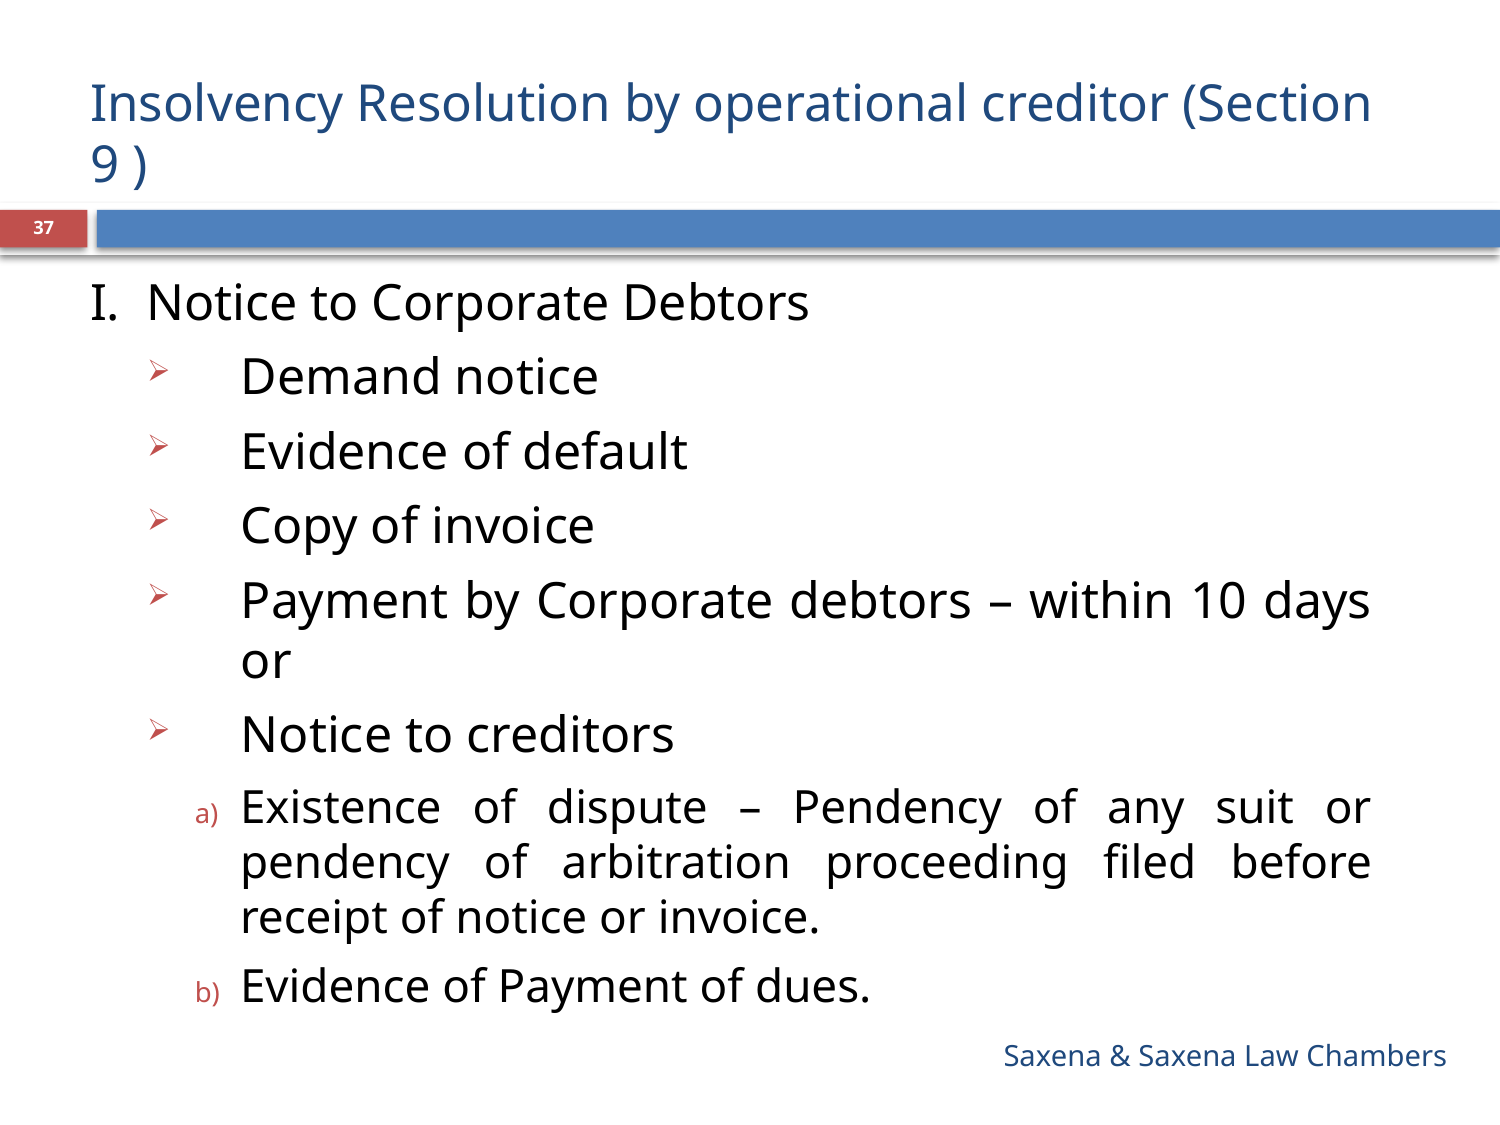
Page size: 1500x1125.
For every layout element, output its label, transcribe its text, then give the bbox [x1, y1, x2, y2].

title Insolvency Resolution by operational creditor (Section 9 ) [74, 62, 1426, 201]
footer Saxena & Saxena Law Chambers [99, 1025, 1463, 1085]
slide_number 37 [0, 208, 88, 249]
list I. Notice to Corporate Debtors Demand notice Evidence of default Copy of invoice Payment by Corporate debtors – within 10 days or Notice to creditors Existence of dispute – Pendency of any suit or pendency of arbitration proceeding filed before receipt of notice or invoice. Evidence of Payment of dues. [74, 262, 1388, 988]
